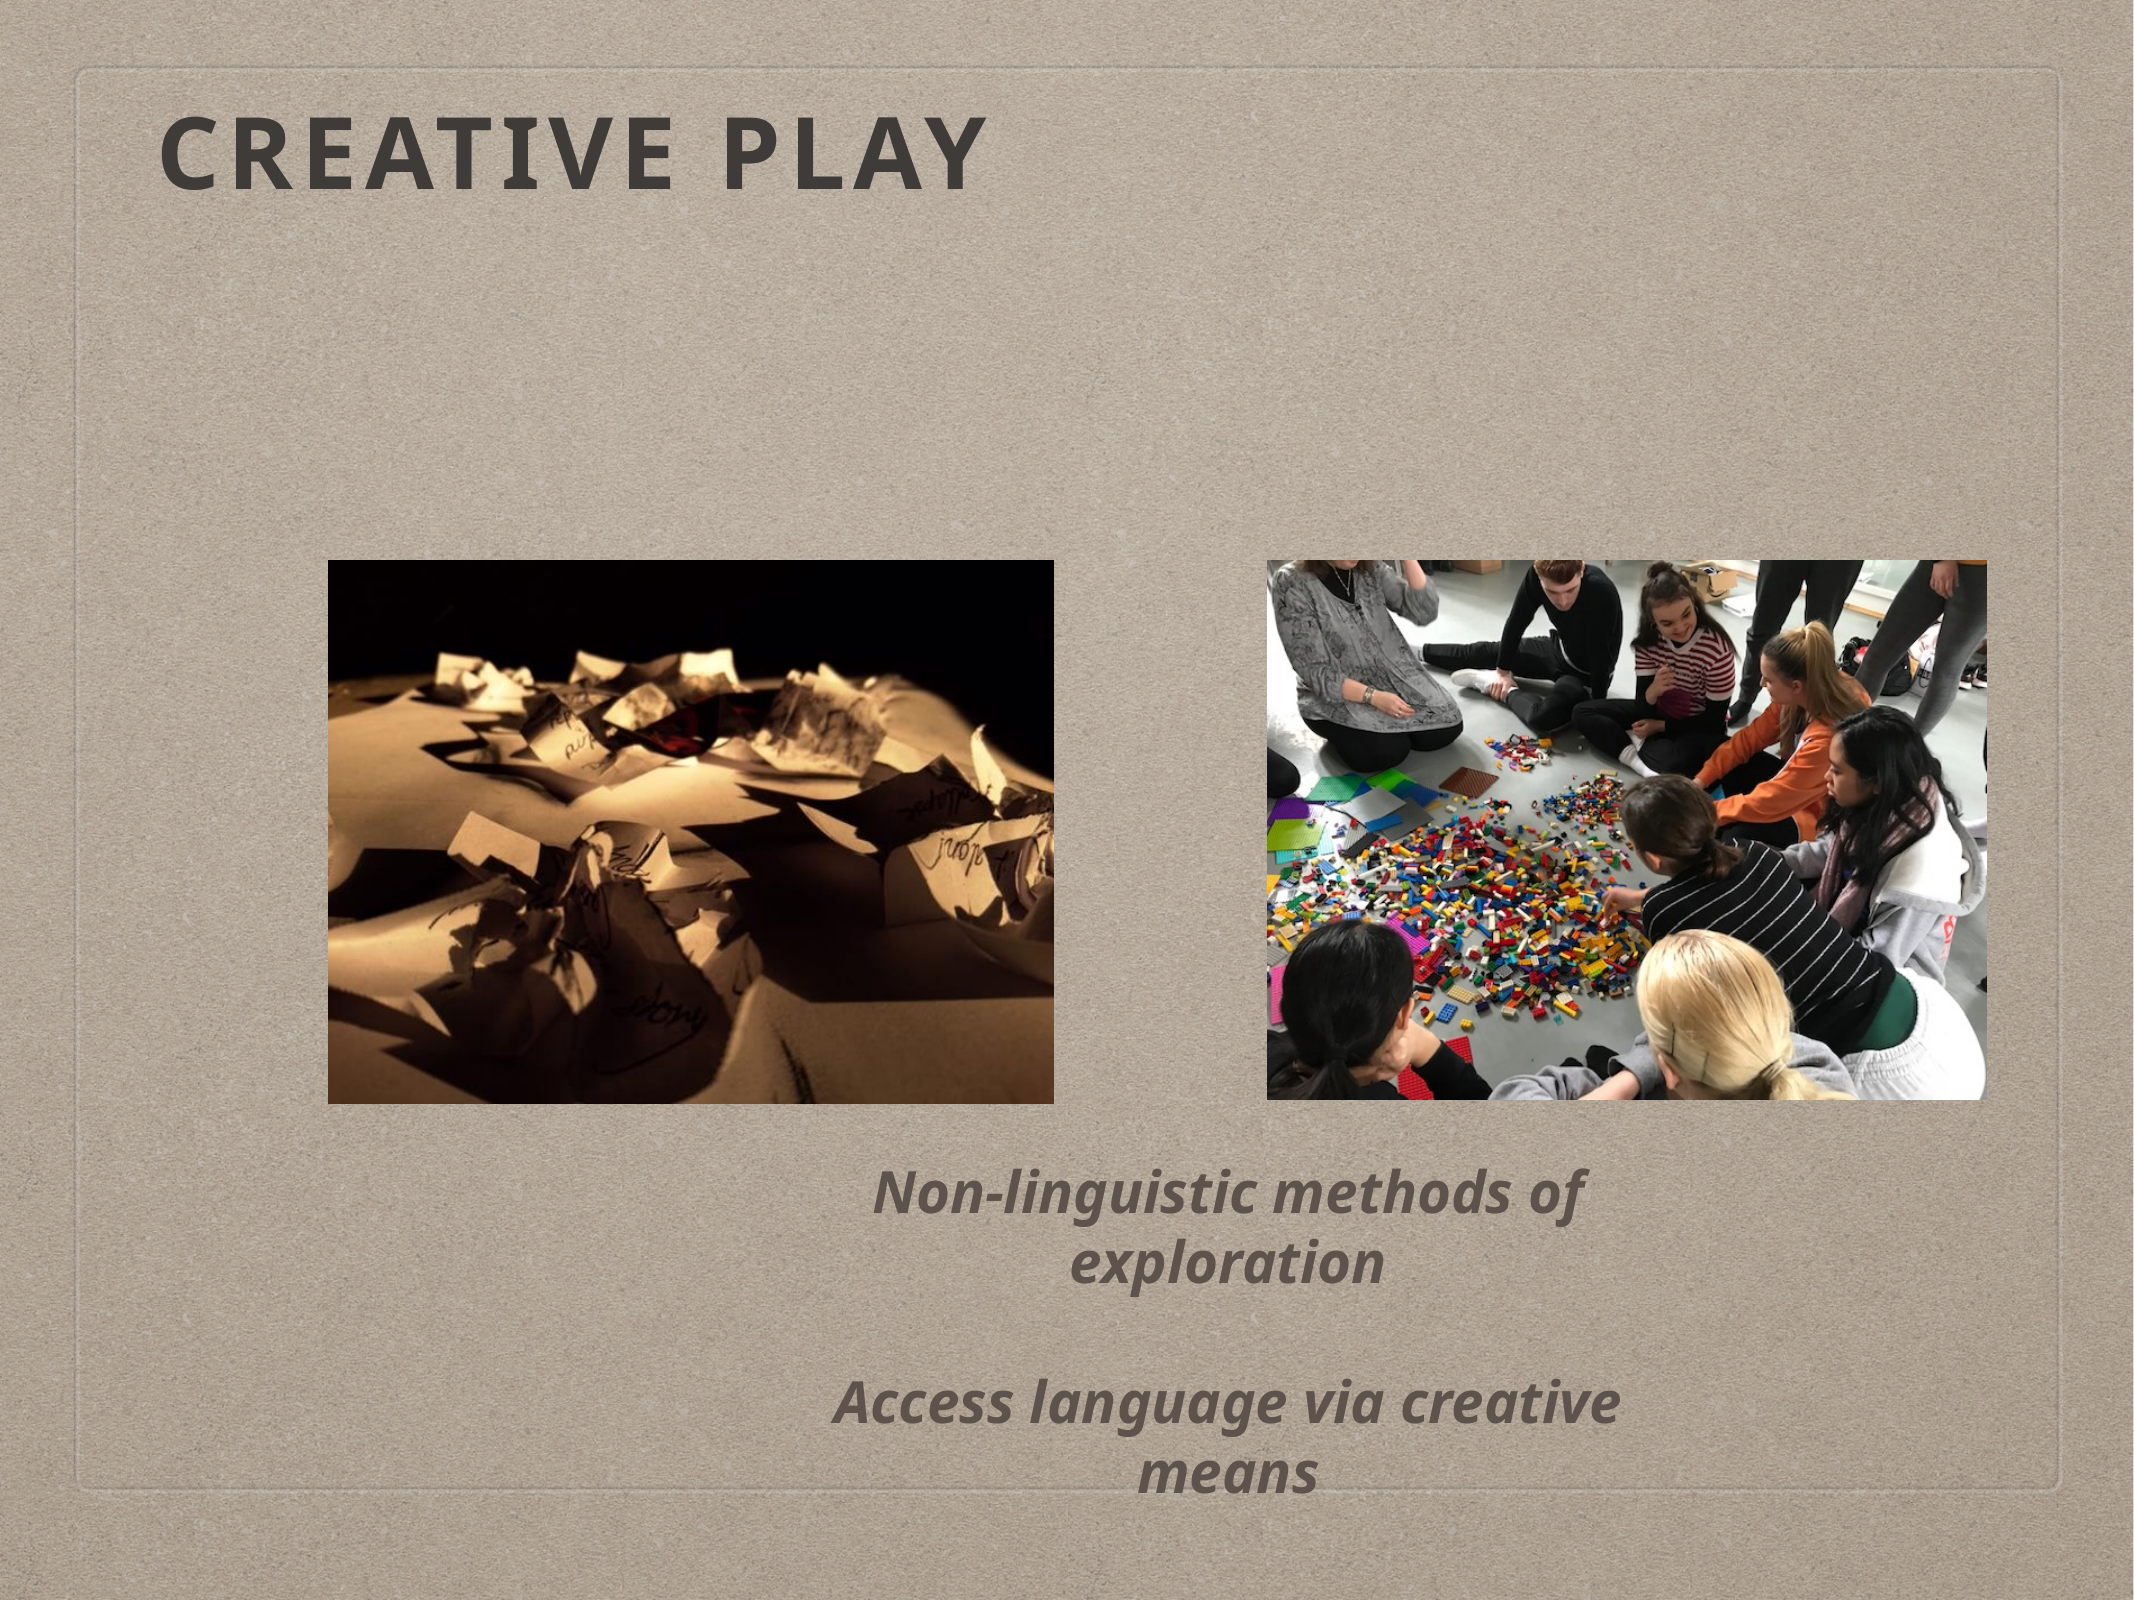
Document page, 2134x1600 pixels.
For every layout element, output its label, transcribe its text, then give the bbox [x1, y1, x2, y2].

text_box Non-linguistic methods of exploration Access language via creative means [751, 1147, 1705, 1513]
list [328, 559, 1054, 1104]
title Creative Play [147, 103, 1986, 386]
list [1267, 559, 1987, 1100]
picture [0, 0, 2134, 1600]
